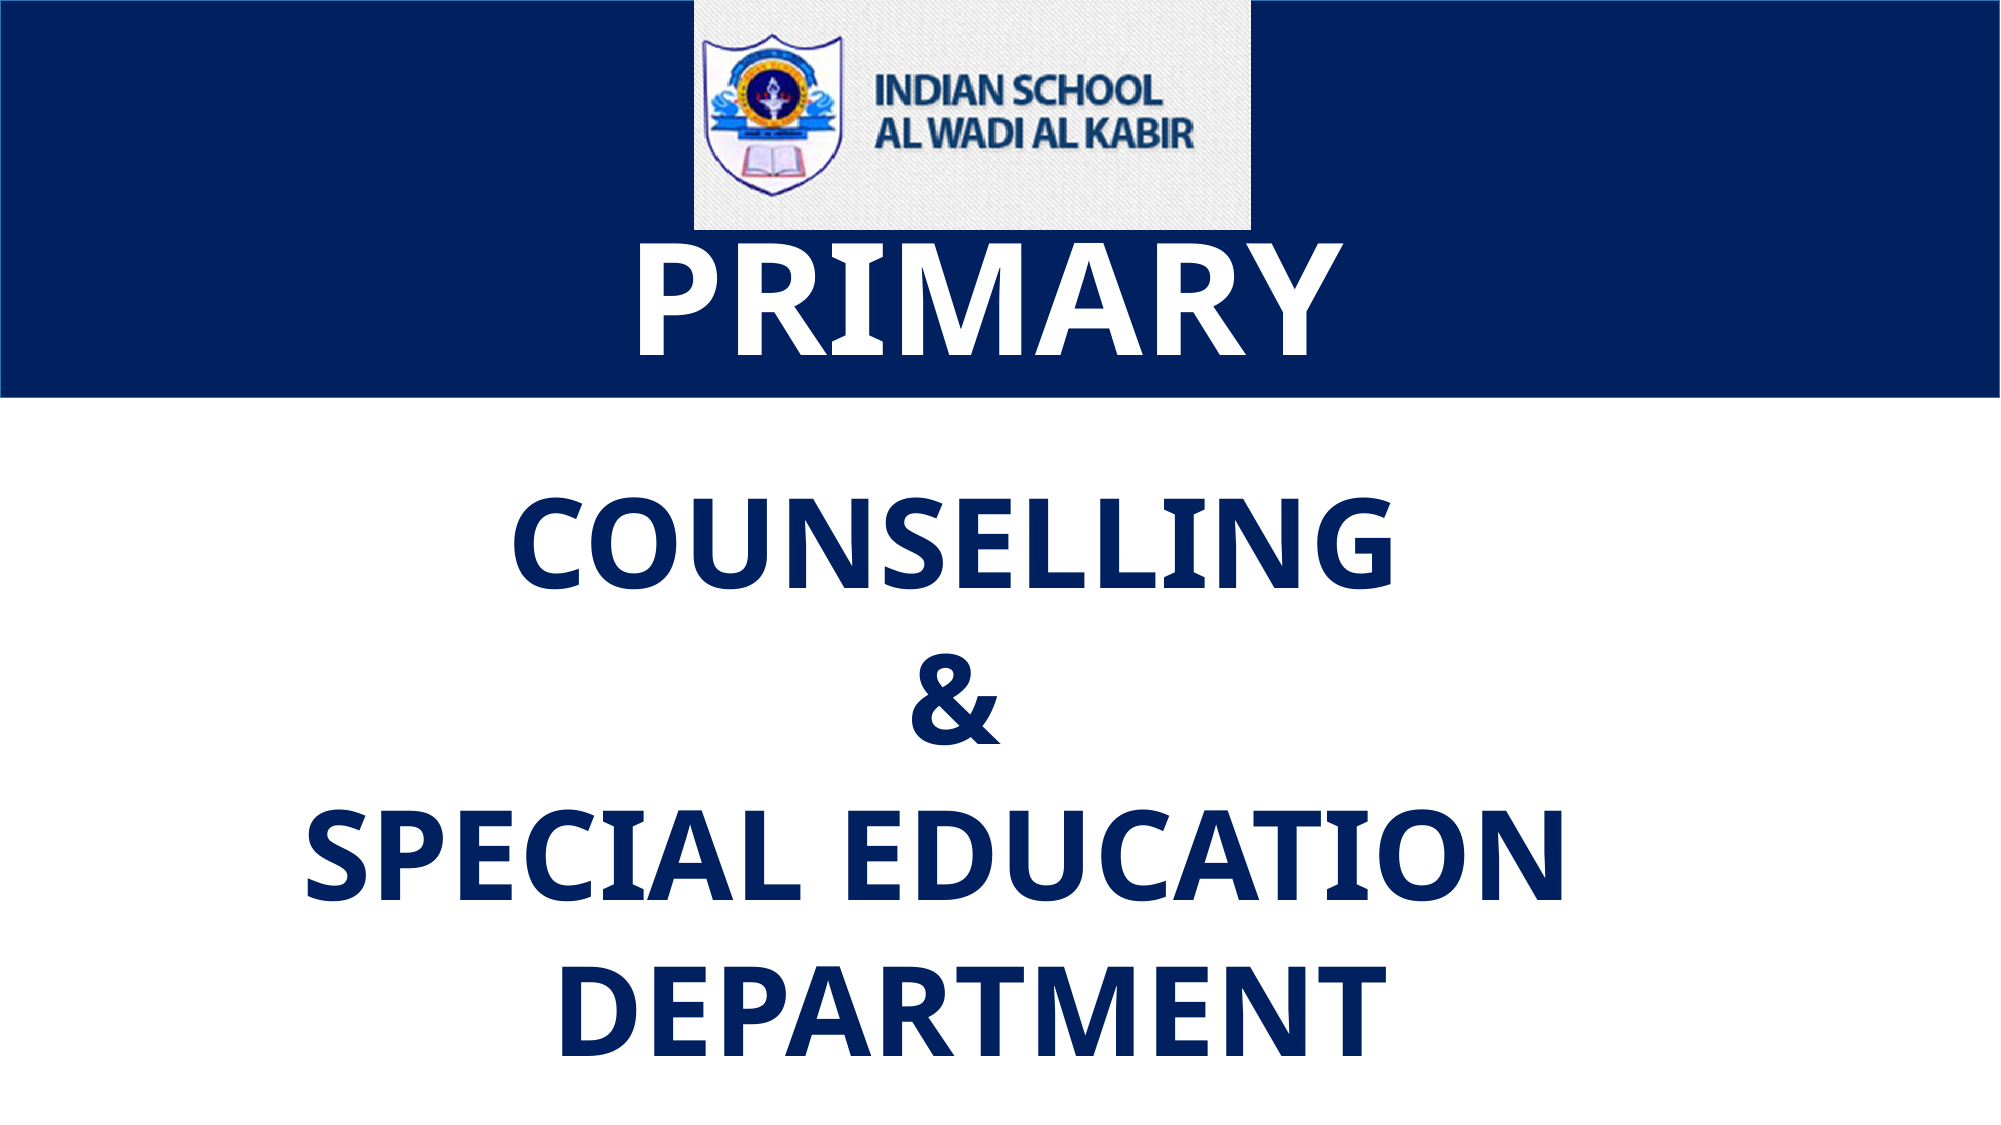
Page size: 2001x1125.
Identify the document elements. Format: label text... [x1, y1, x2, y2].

subtitle COUNSELLING & SPECIAL EDUCATION DEPARTMENT [154, 302, 1755, 1097]
title PRIMARY [0, 0, 2000, 398]
picture [694, 0, 1251, 230]
